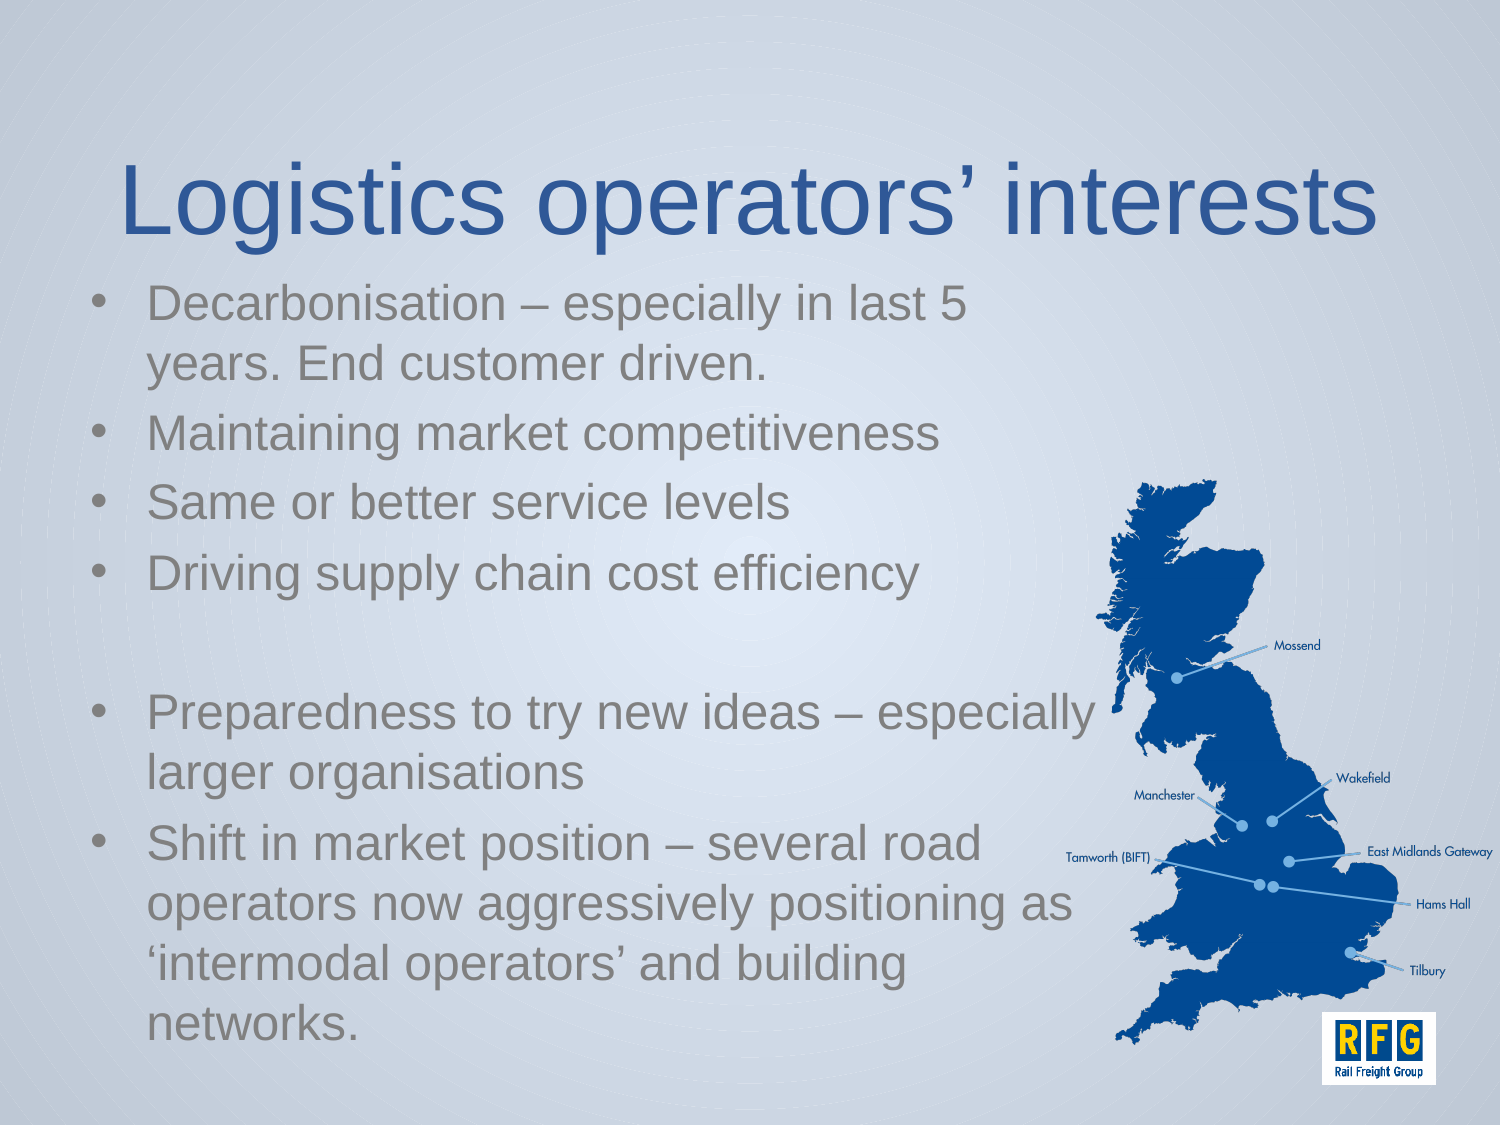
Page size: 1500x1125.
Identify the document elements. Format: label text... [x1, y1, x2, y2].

list Decarbonisation – especially in last 5 years. End customer driven. Maintaining market competitiveness Same or better service levels Driving supply chain cost efficiency Preparedness to try new ideas – especially larger organisations Shift in market position – several road operators now aggressively positioning as ‘intermodal operators’ and building networks. [75, 262, 1117, 1071]
title Logistics operators’ interests [75, 0, 1425, 263]
picture [985, 396, 1500, 1125]
